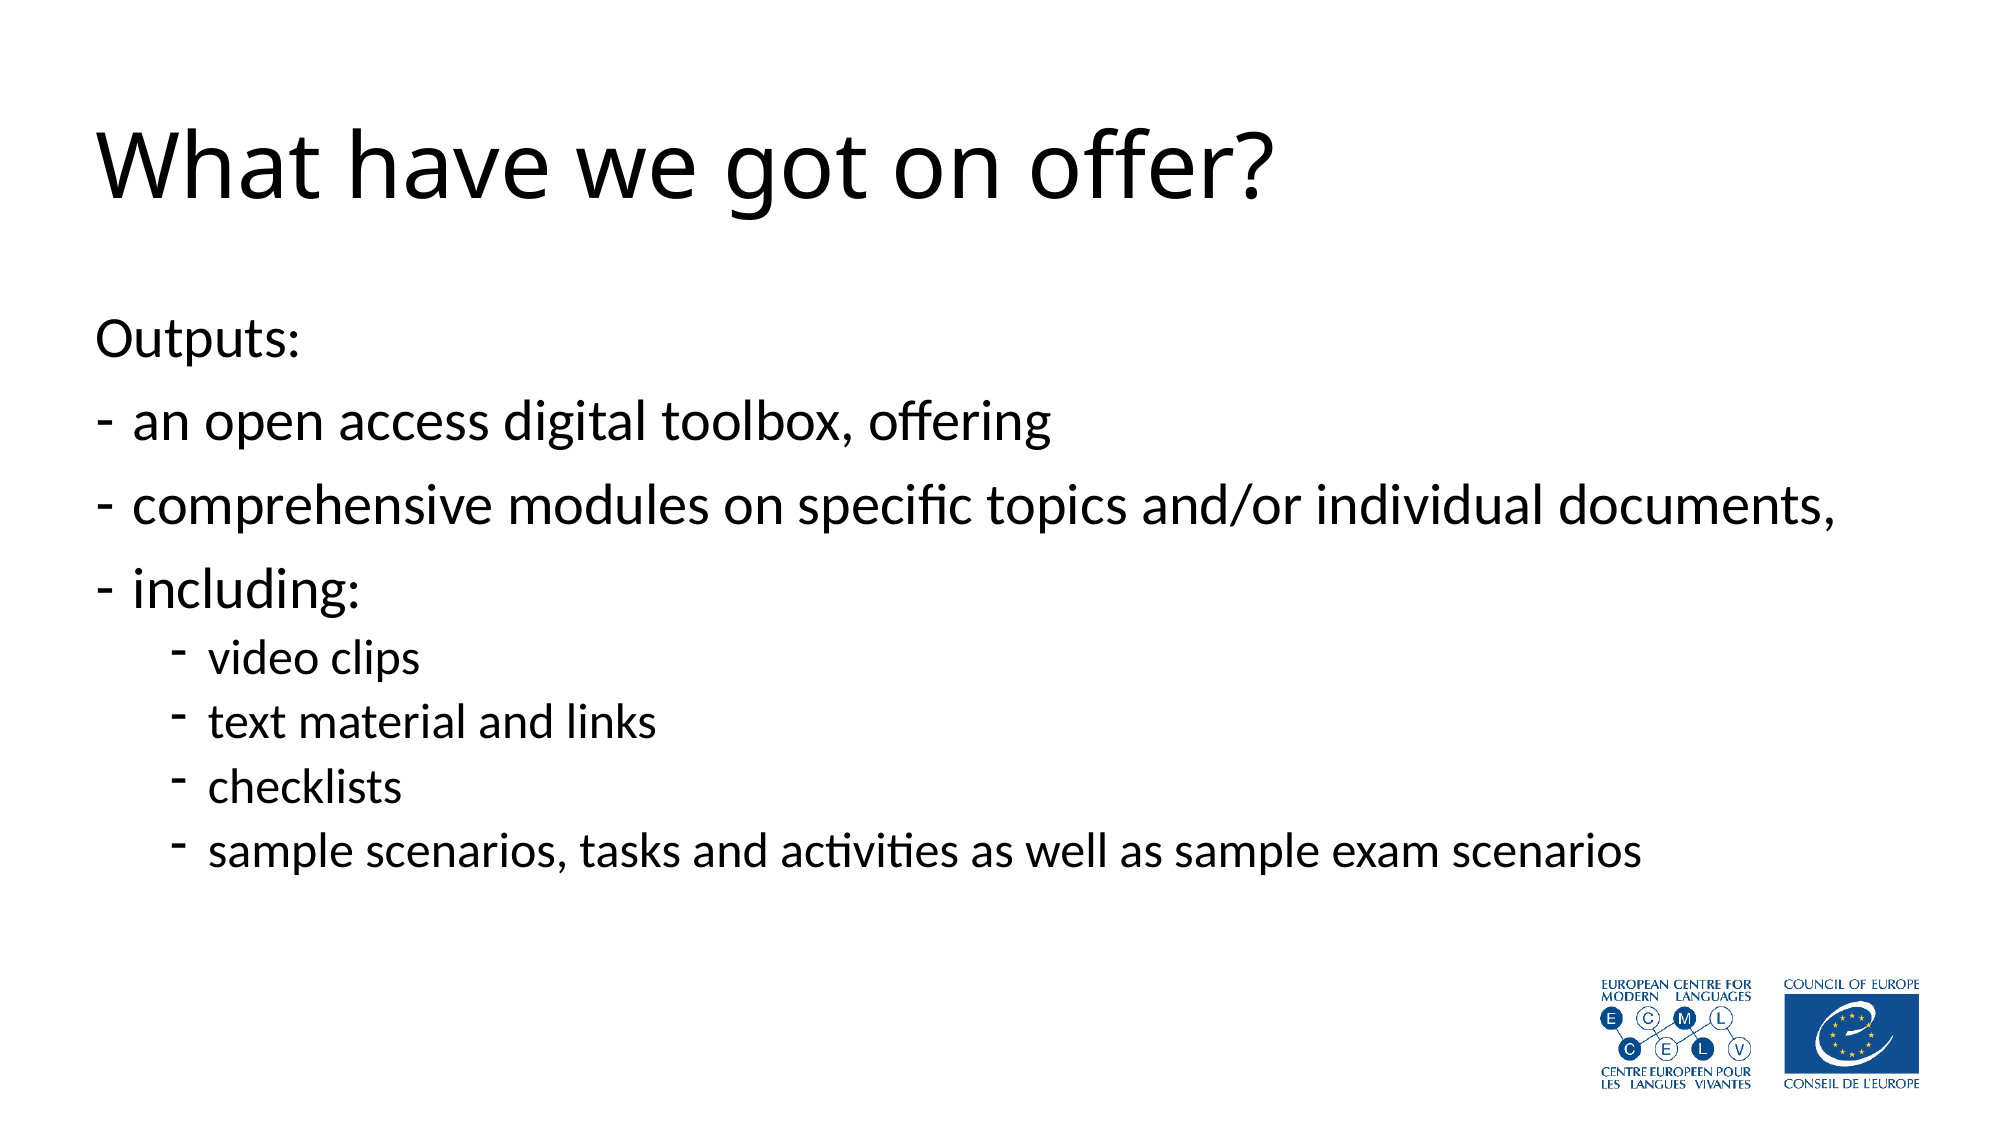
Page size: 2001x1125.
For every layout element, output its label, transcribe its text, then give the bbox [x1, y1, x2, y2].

title What have we got on offer? [80, 59, 1921, 278]
list Outputs: an open access digital toolbox, offering comprehensive modules on specific topics and/or individual documents, including: video clips text material and links checklists sample scenarios, tasks and activities as well as sample exam scenarios [80, 299, 1921, 964]
picture [1599, 978, 1921, 1089]
